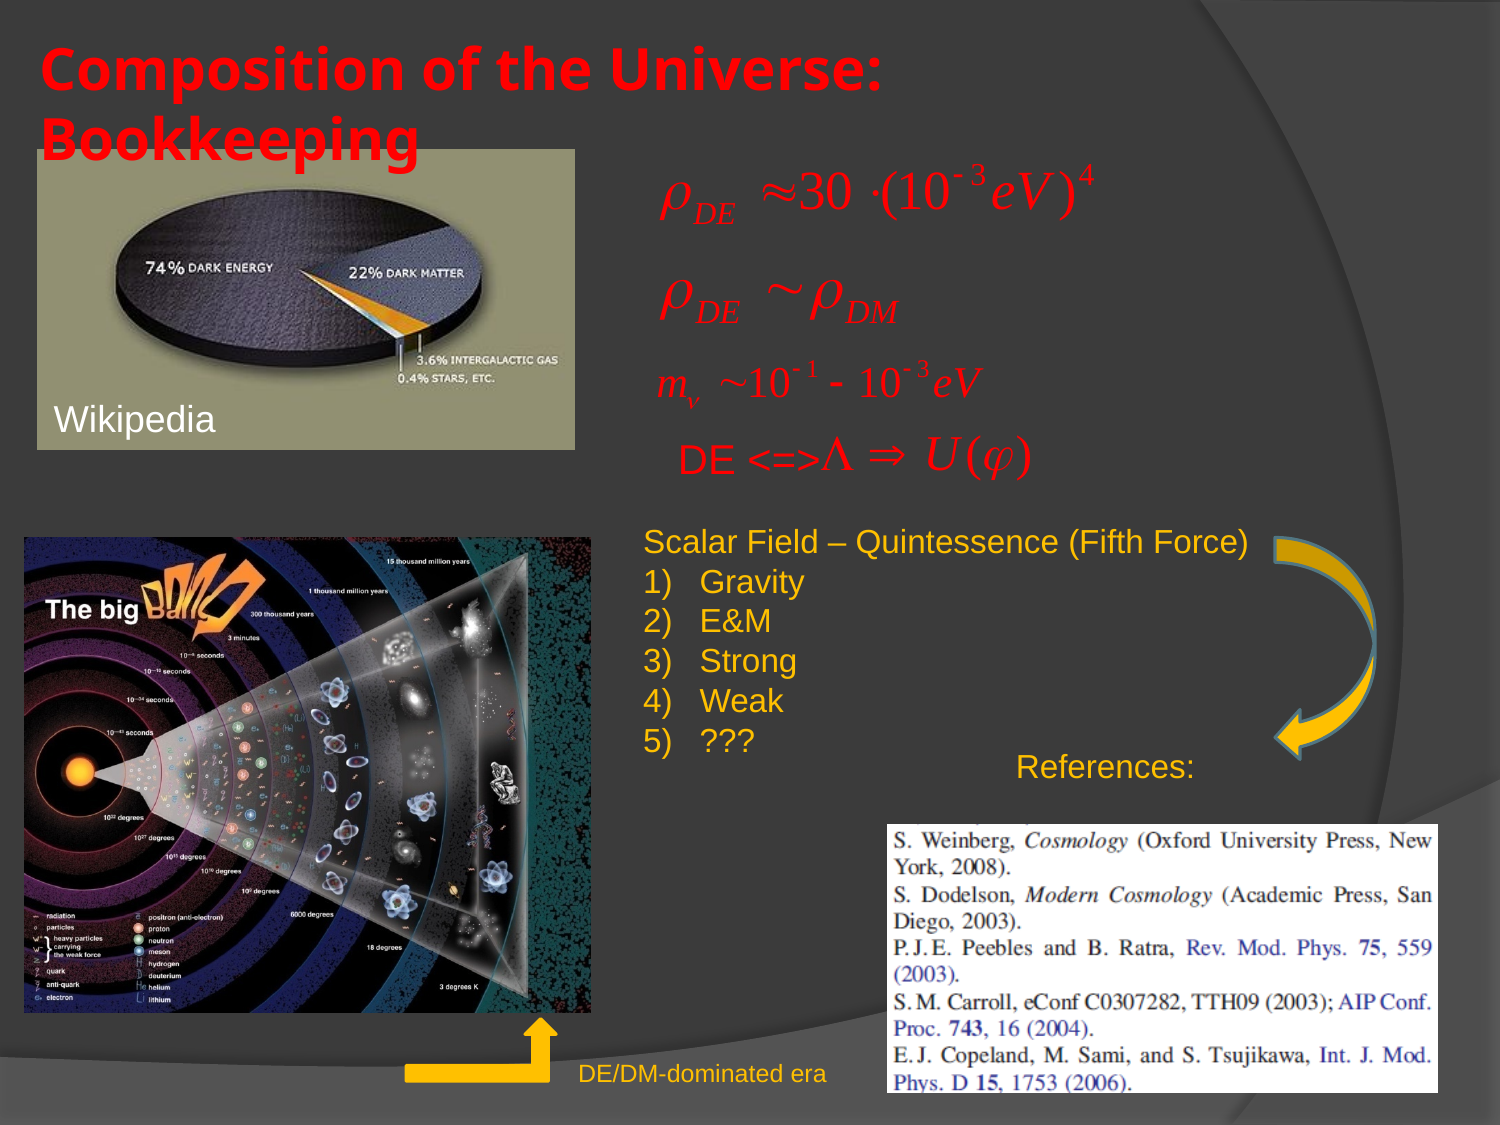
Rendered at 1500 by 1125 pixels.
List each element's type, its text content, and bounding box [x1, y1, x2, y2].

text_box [812, 424, 1042, 492]
text_box DE/DM-dominated era [563, 1050, 843, 1095]
text_box Composition of the Universe: Bookkeeping [24, 24, 1288, 163]
text_box Scalar Field – Quintessence (Fifth Force) Gravity E&M Strong Weak ??? [628, 512, 1266, 767]
picture [887, 824, 1438, 1093]
text_box References: [1001, 737, 1211, 793]
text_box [649, 349, 996, 420]
text_box [404, 1022, 558, 1083]
picture [37, 149, 576, 450]
picture [24, 537, 591, 1013]
text_box DE <=> [663, 430, 803, 490]
text_box [1273, 535, 1377, 761]
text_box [649, 149, 1107, 238]
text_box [649, 249, 913, 338]
